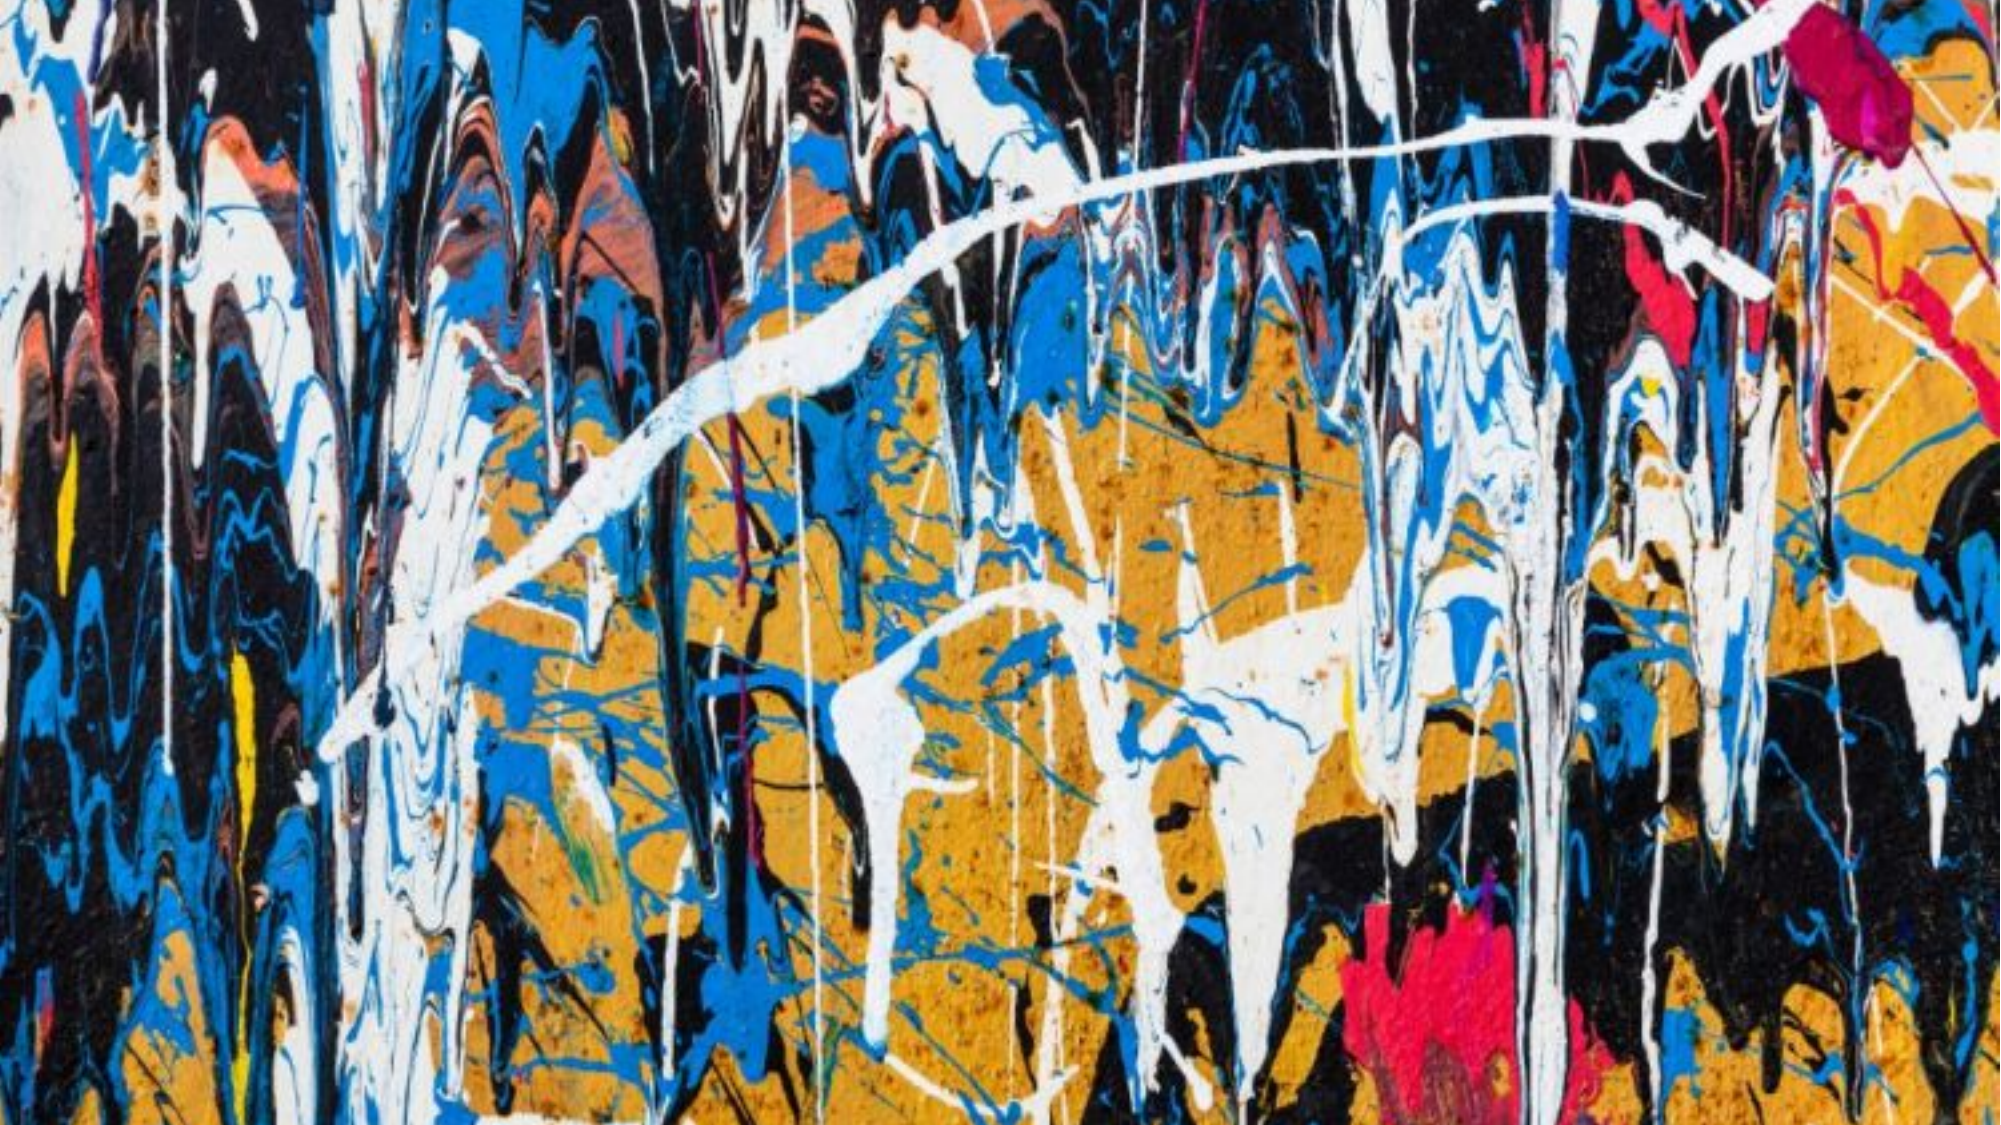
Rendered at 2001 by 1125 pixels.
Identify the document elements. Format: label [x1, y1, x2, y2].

list [0, 0, 2000, 1125]
